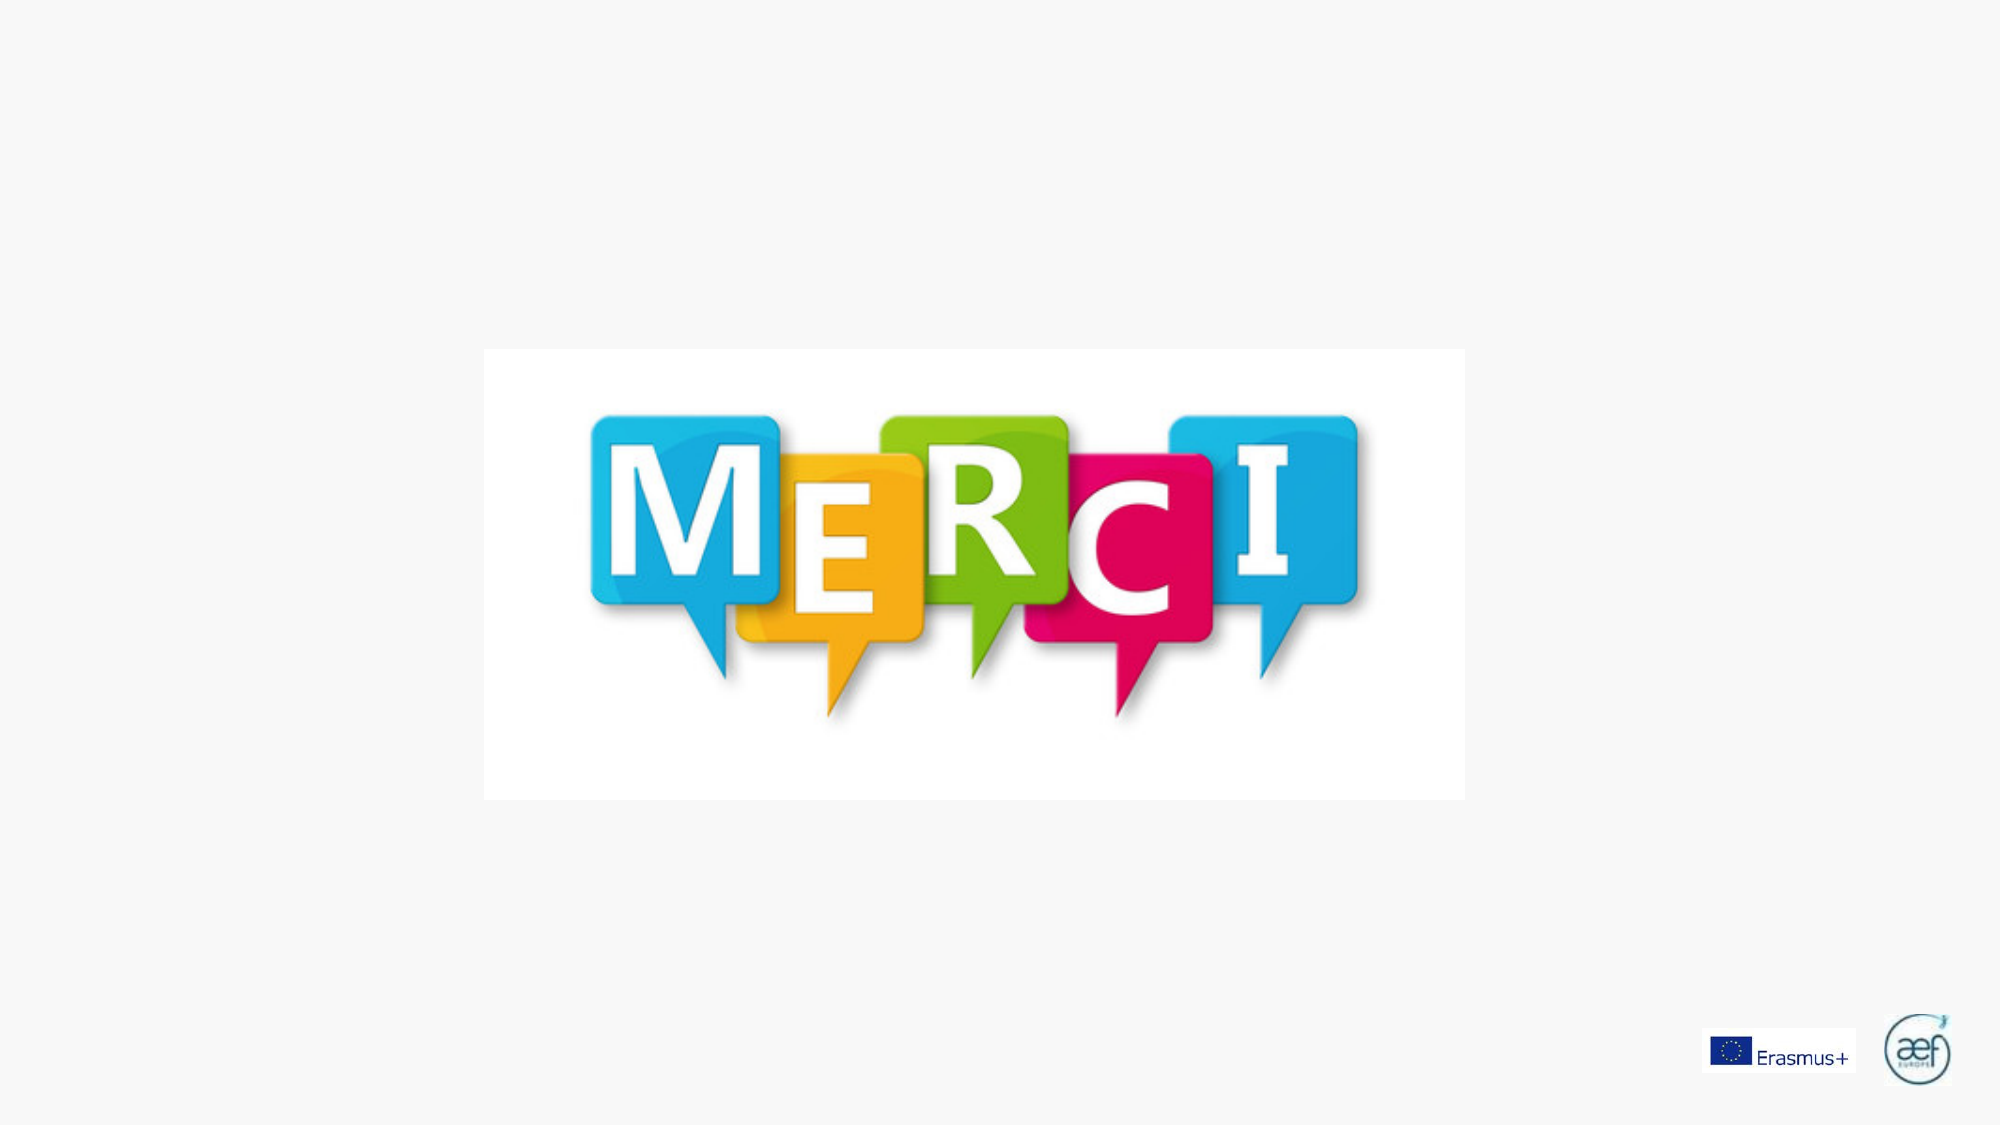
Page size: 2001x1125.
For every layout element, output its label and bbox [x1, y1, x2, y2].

picture [484, 349, 1465, 800]
picture [1884, 1014, 1952, 1086]
picture [1702, 1028, 1856, 1073]
